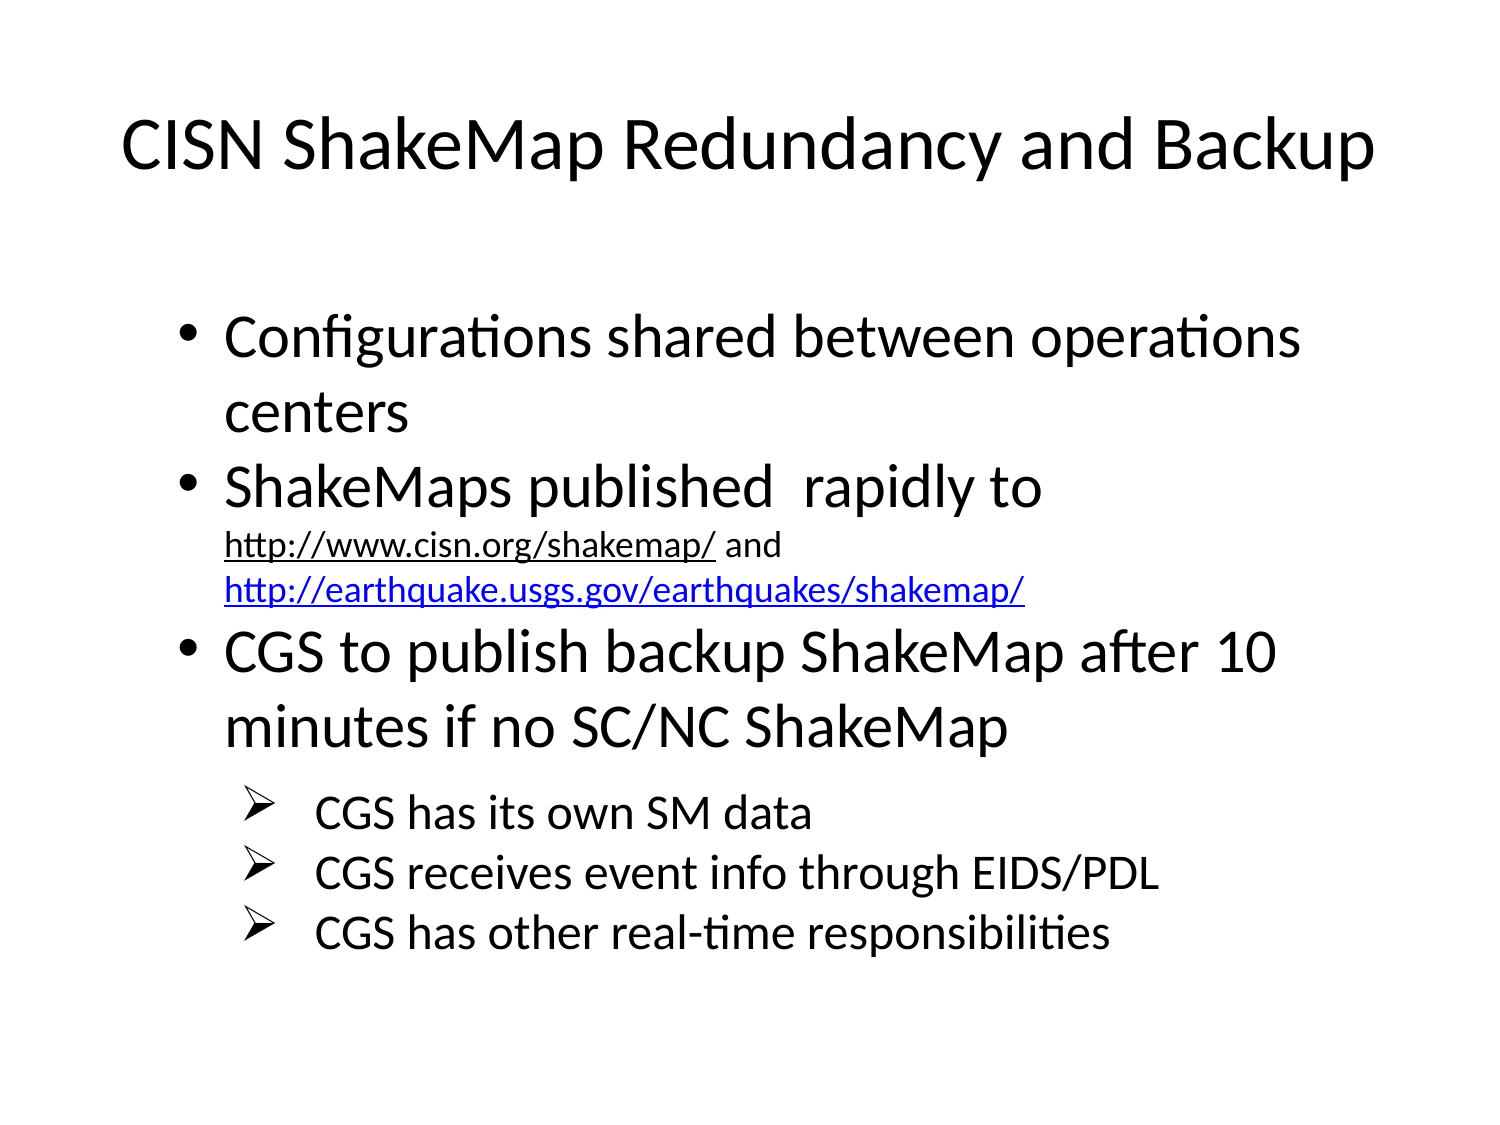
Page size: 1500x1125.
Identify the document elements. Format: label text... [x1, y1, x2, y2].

title CISN ShakeMap Redundancy and Backup [75, 45, 1425, 233]
text_box CGS has its own SM data CGS receives event info through EIDS/PDL CGS has other real-time responsibilities [225, 772, 1300, 967]
text_box Configurations shared between operations centers ShakeMaps published rapidly to http://www.cisn.org/shakemap/ and http://earthquake.usgs.gov/earthquakes/shakemap/ CGS to publish backup ShakeMap after 10 minutes if no SC/NC ShakeMap [162, 287, 1325, 767]
